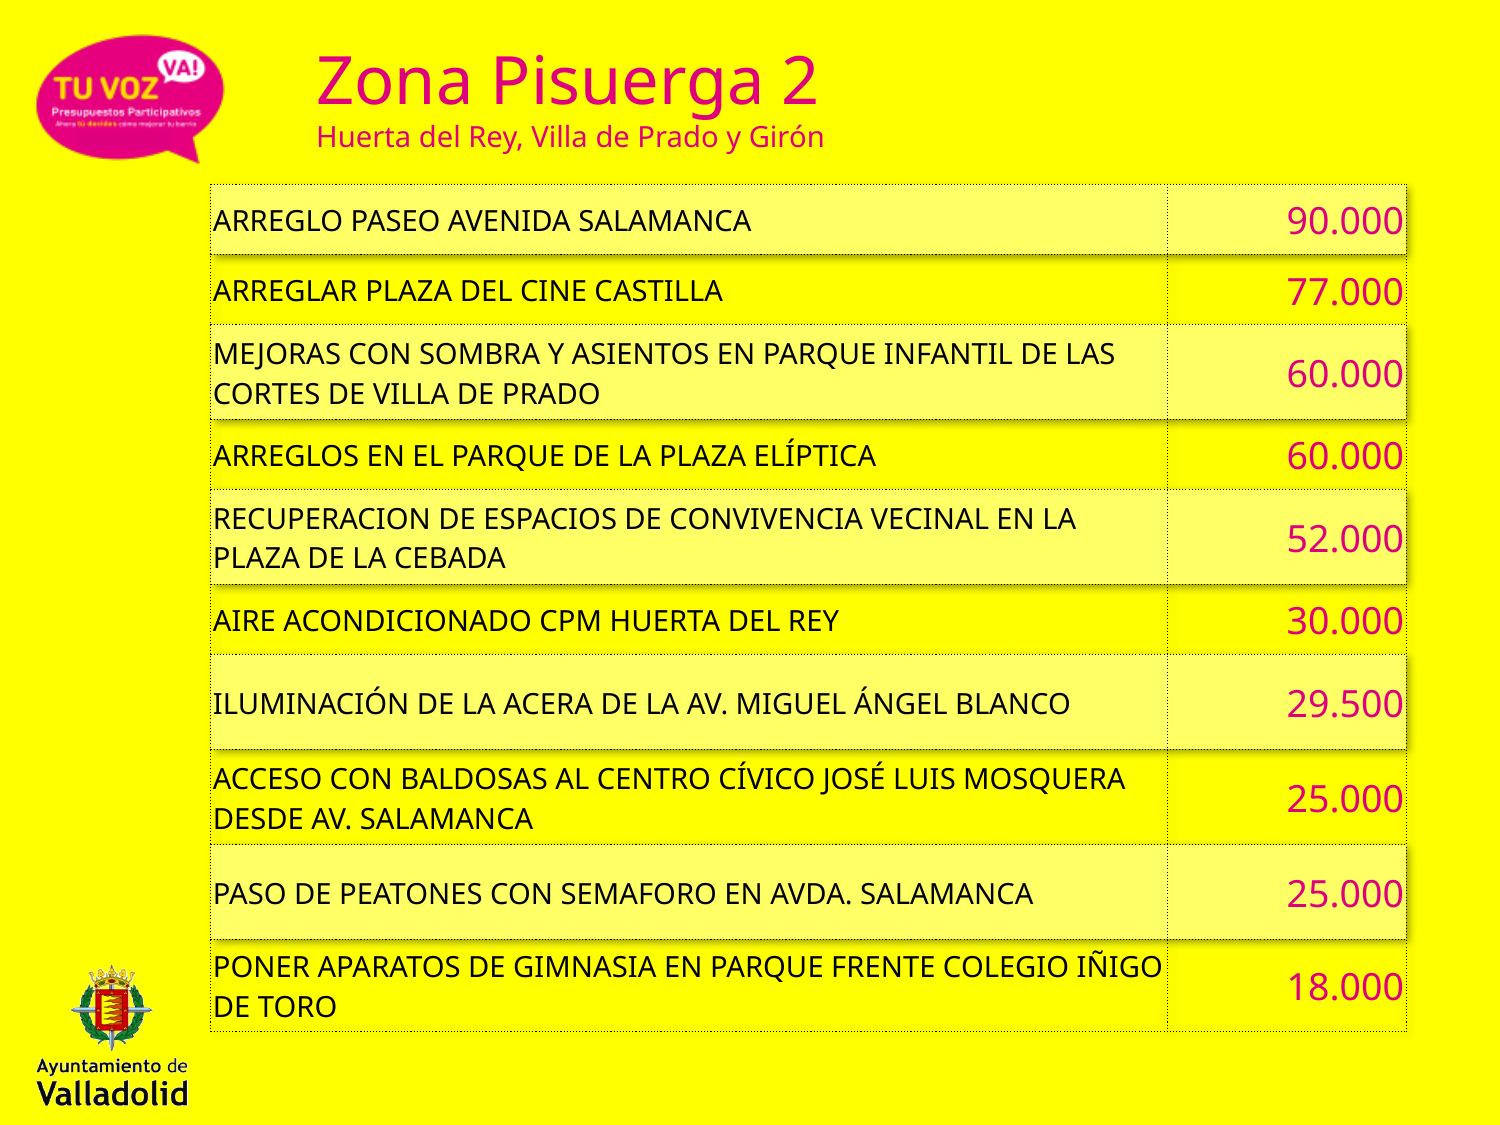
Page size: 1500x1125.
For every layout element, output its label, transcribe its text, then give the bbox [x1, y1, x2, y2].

table_cell ARREGLOS EN EL PARQUE DE LA PLAZA ELÍPTICA [211, 419, 1168, 489]
picture [0, 945, 289, 1125]
table_header ARREGLO PASEO AVENIDA SALAMANCA [211, 184, 1168, 254]
table_cell 77.000 [1168, 254, 1406, 324]
table_header 90.000 [1168, 184, 1406, 254]
table_cell RECUPERACION DE ESPACIOS DE CONVIVENCIA VECINAL EN LA PLAZA DE LA CEBADA [211, 489, 1168, 584]
table_cell 25.000 [1168, 845, 1406, 939]
table_cell PASO DE PEATONES CON SEMAFORO EN AVDA. SALAMANCA [211, 845, 1168, 939]
table_cell PONER APARATOS DE GIMNASIA EN PARQUE FRENTE COLEGIO IÑIGO DE TORO [211, 939, 1168, 1031]
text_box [29, 30, 231, 170]
table_cell ARREGLAR PLAZA DEL CINE CASTILLA [211, 254, 1168, 324]
table_cell AIRE ACONDICIONADO CPM HUERTA DEL REY [211, 584, 1168, 654]
table_cell 52.000 [1168, 489, 1406, 584]
table_cell ACCESO CON BALDOSAS AL CENTRO CÍVICO JOSÉ LUIS MOSQUERA DESDE AV. SALAMANCA [211, 749, 1168, 845]
text_box Zona Pisuerga 2 Huerta del Rey, Villa de Prado y Girón [301, 30, 841, 161]
table_cell 25.000 [1168, 749, 1406, 845]
table_cell 30.000 [1168, 584, 1406, 654]
table_cell 60.000 [1168, 419, 1406, 489]
table_cell 29.500 [1168, 654, 1406, 749]
table_cell MEJORAS CON SOMBRA Y ASIENTOS EN PARQUE INFANTIL DE LAS CORTES DE VILLA DE PRADO [211, 324, 1168, 419]
table_cell 60.000 [1168, 324, 1406, 419]
table_cell 18.000 [1168, 939, 1406, 1031]
table_cell ILUMINACIÓN DE LA ACERA DE LA AV. MIGUEL ÁNGEL BLANCO [211, 654, 1168, 749]
